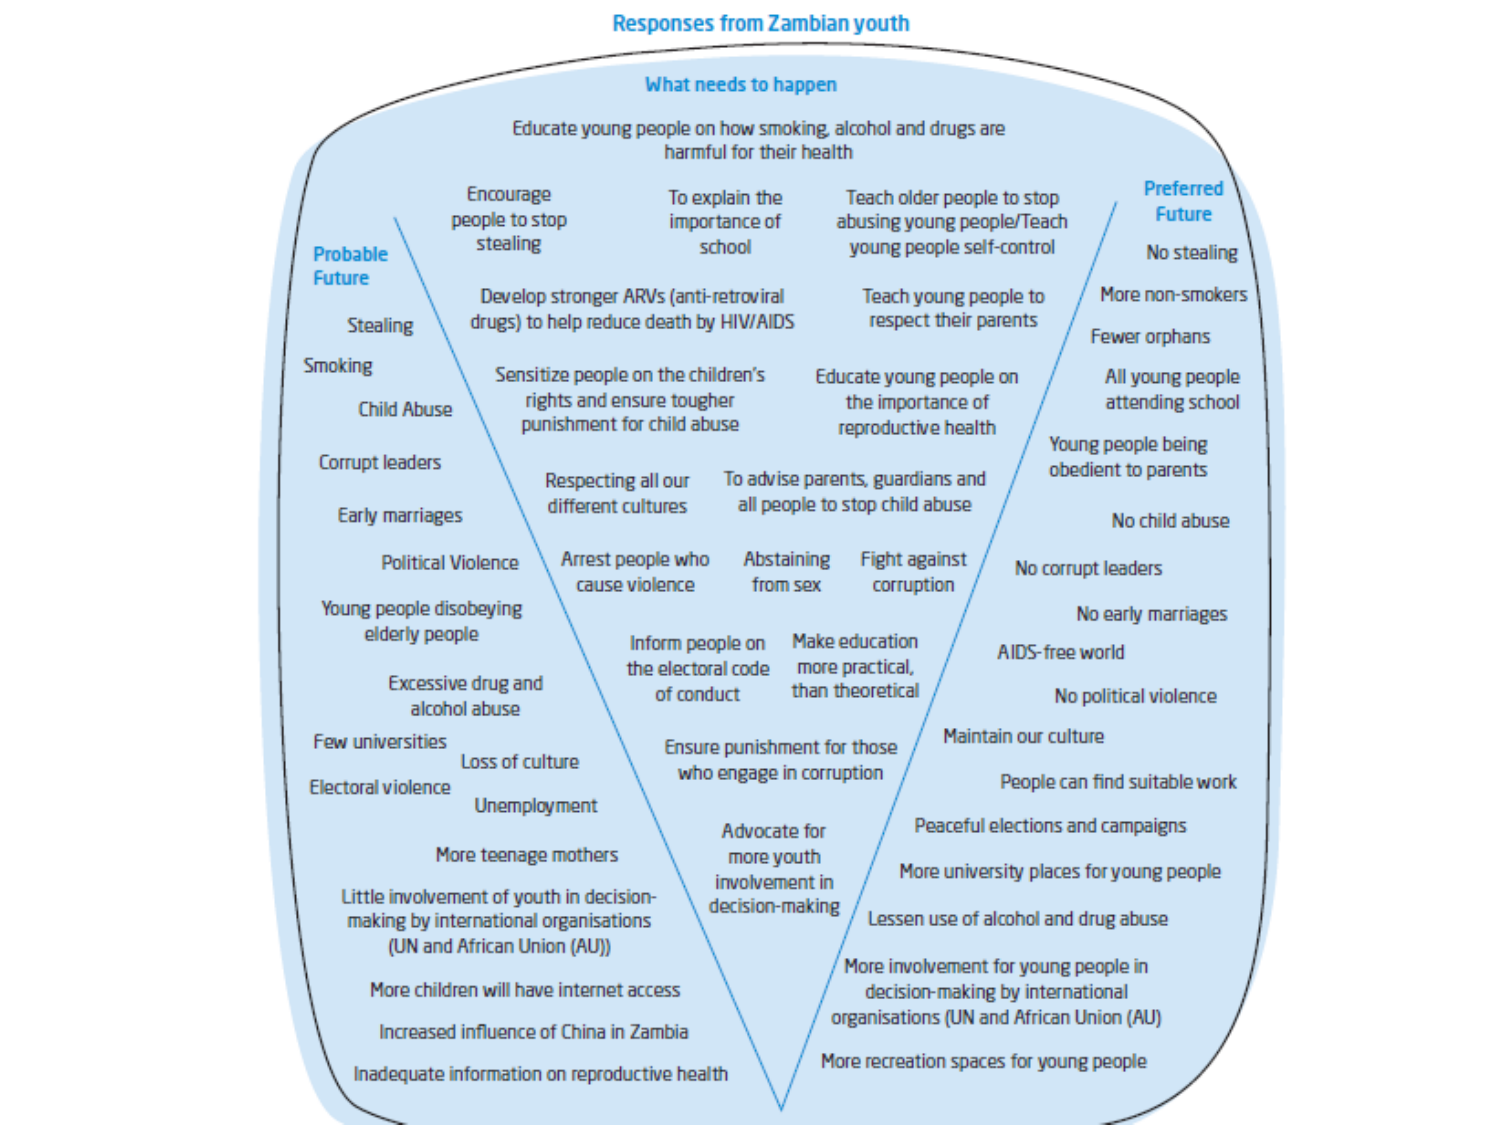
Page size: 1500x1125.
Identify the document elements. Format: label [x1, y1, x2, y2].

picture [241, 0, 1294, 1125]
